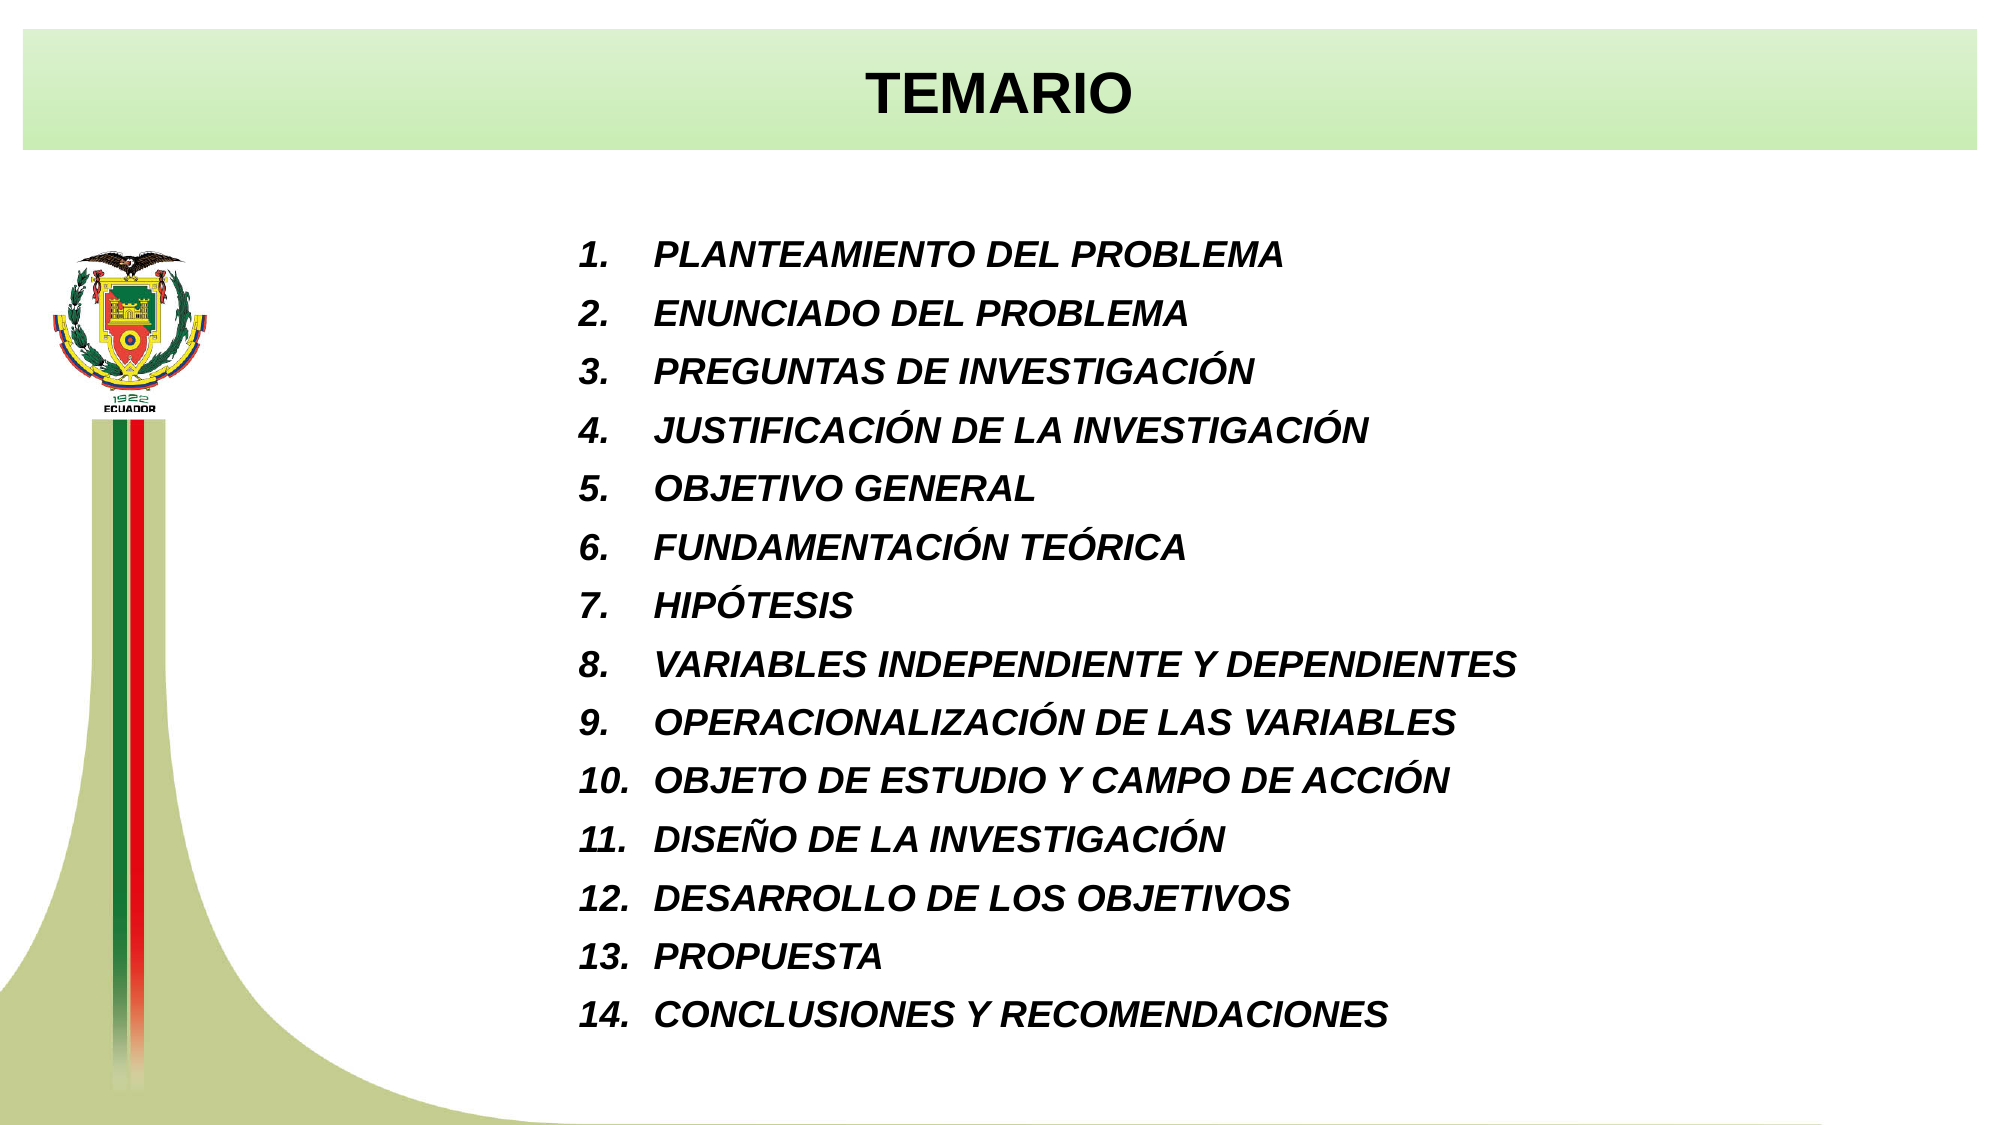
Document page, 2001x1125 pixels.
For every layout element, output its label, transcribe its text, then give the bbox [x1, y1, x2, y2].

picture [0, 0, 2001, 1125]
text_box TEMARIO [22, 29, 1978, 151]
text_box PLANTEAMIENTO DEL PROBLEMA ENUNCIADO DEL PROBLEMA PREGUNTAS DE INVESTIGACIÓN JUSTIFICACIÓN DE LA INVESTIGACIÓN OBJETIVO GENERAL FUNDAMENTACIÓN TEÓRICA HIPÓTESIS VARIABLES INDEPENDIENTE Y DEPENDIENTES OPERACIONALIZACIÓN DE LAS VARIABLES OBJETO DE ESTUDIO Y CAMPO DE ACCIÓN DISEÑO DE LA INVESTIGACIÓN DESARROLLO DE LOS OBJETIVOS PROPUESTA CONCLUSIONES Y RECOMENDACIONES [563, 209, 1559, 1043]
